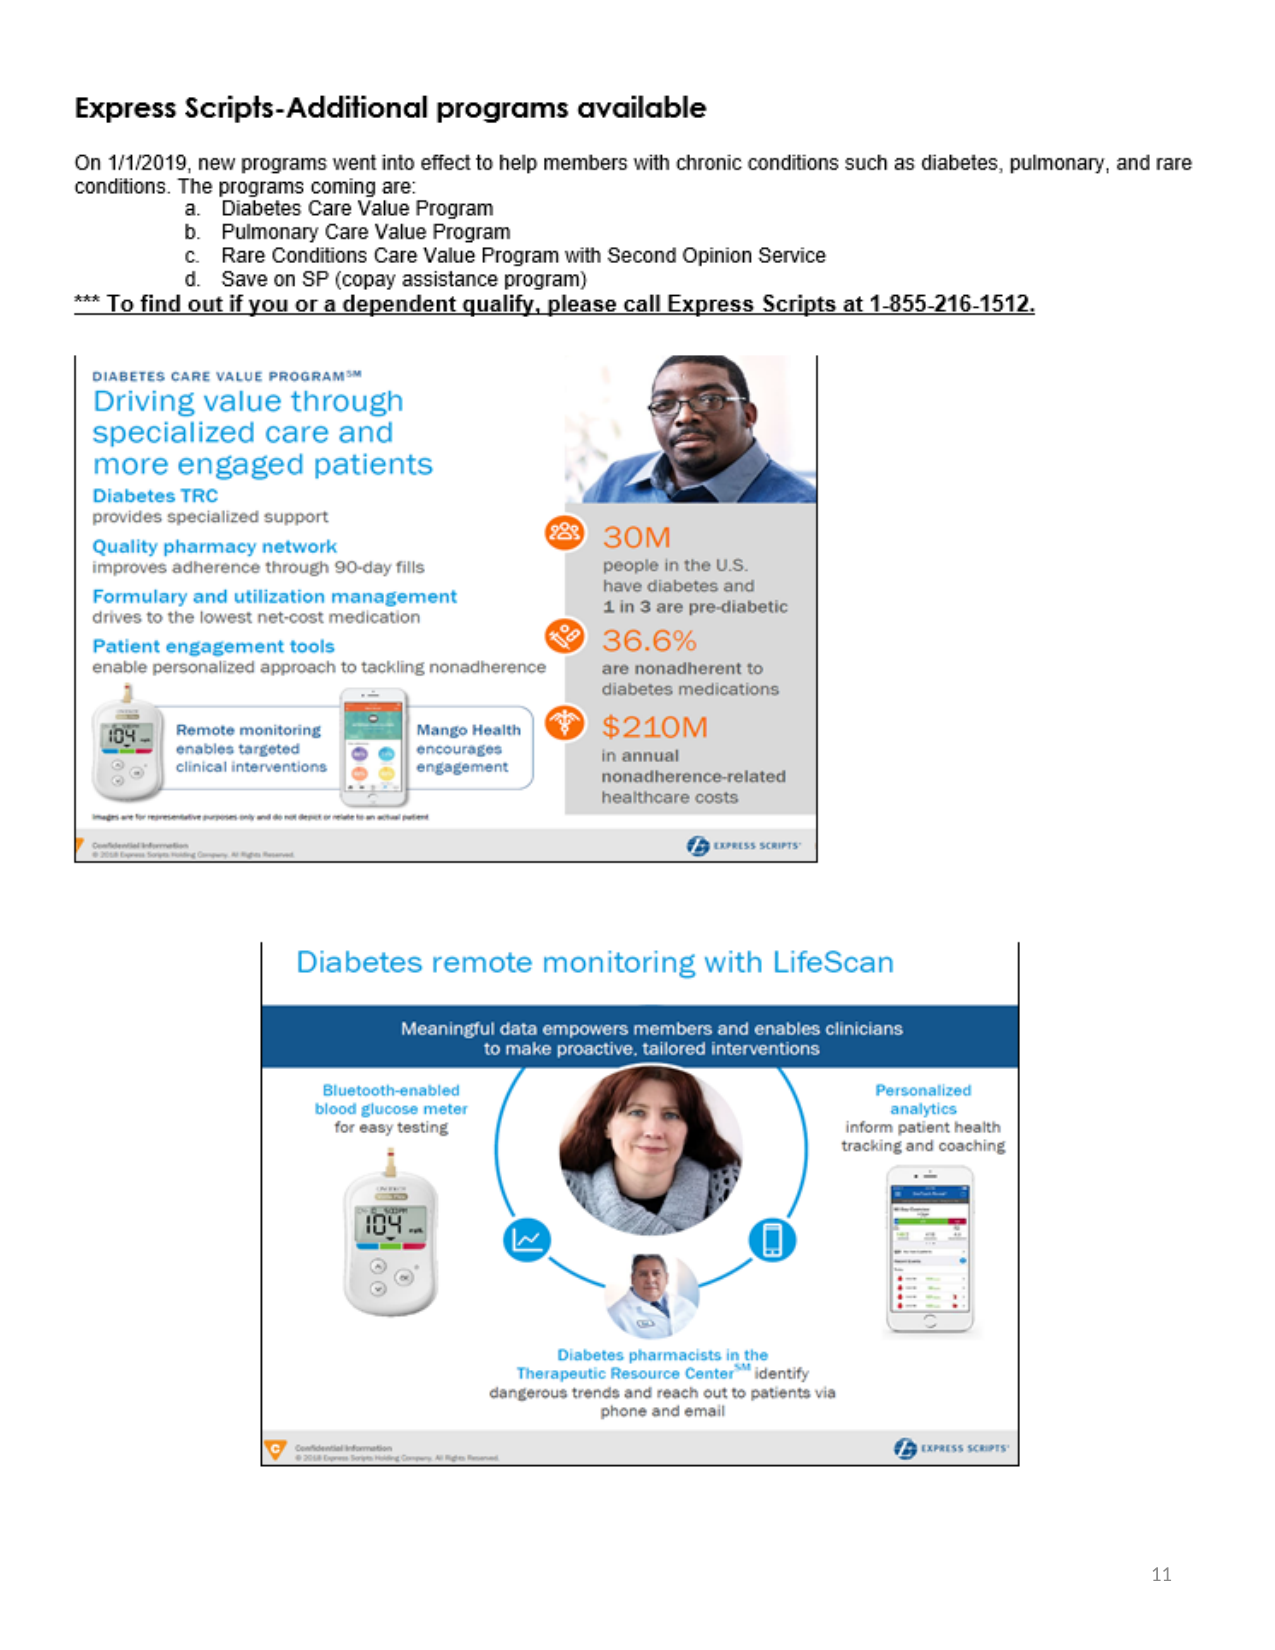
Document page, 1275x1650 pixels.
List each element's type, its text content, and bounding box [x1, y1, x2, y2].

picture [65, 91, 1208, 1482]
slide_number 11 [900, 1529, 1188, 1618]
